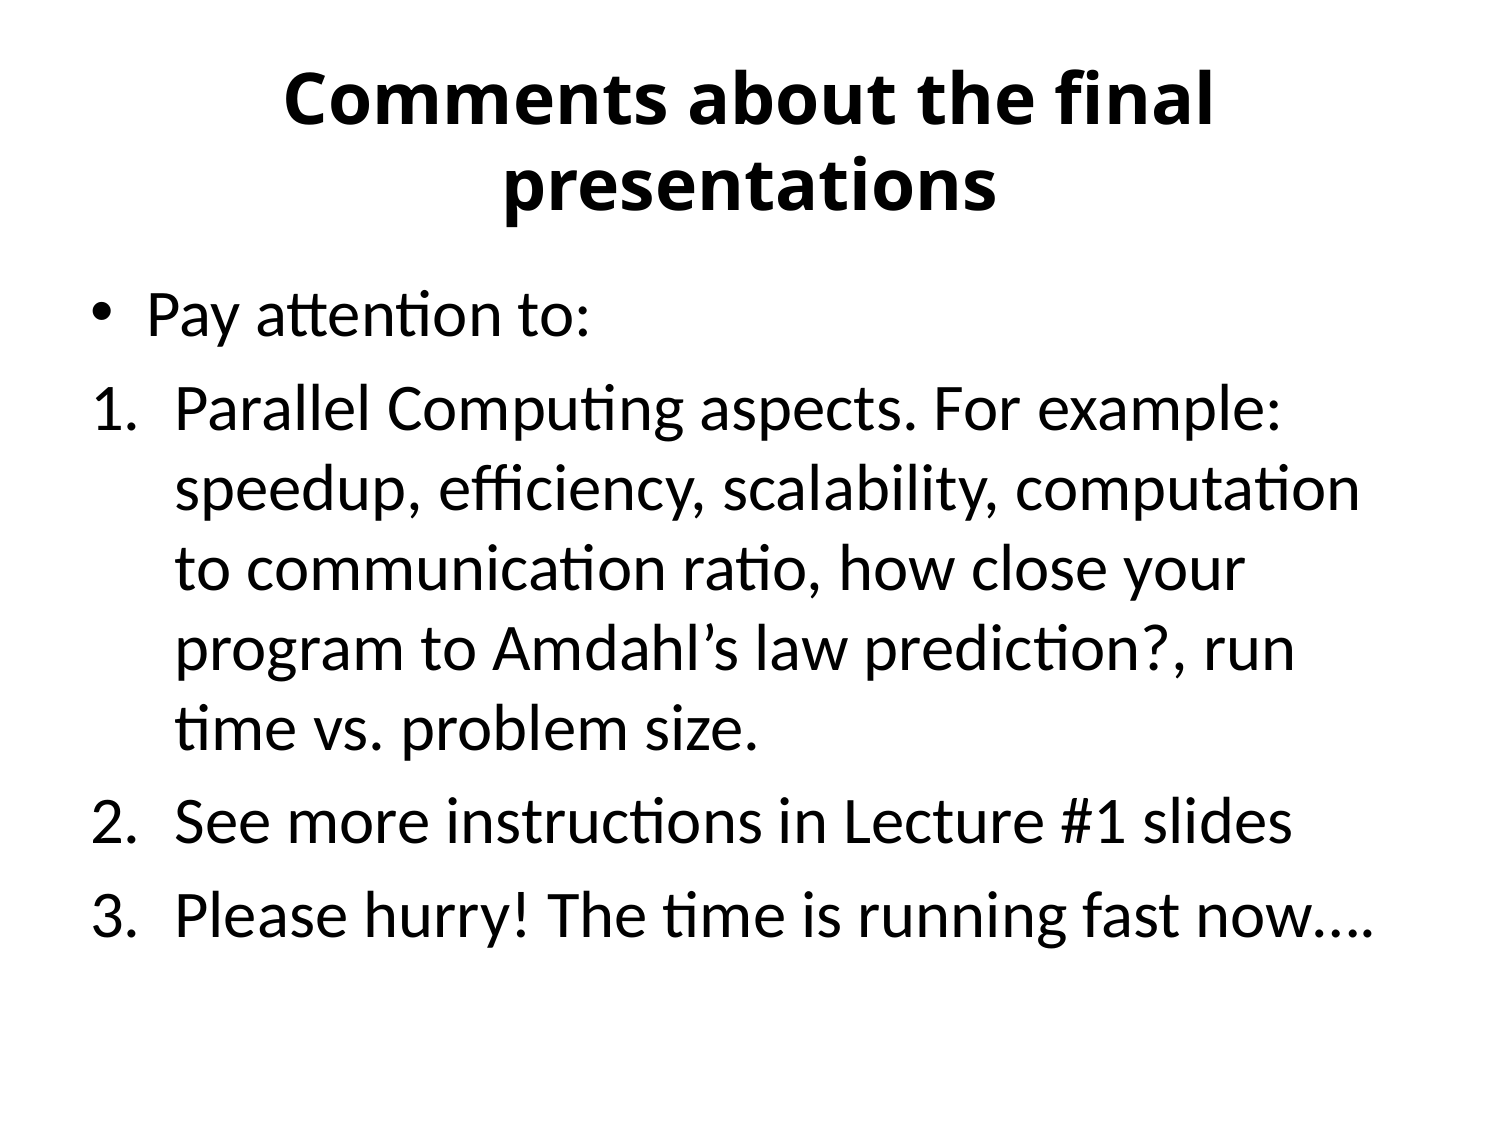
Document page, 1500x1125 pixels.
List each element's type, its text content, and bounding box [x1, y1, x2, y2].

list Pay attention to: Parallel Computing aspects. For example: speedup, efficiency, scalability, computation to communication ratio, how close your program to Amdahl’s law prediction?, run time vs. problem size. See more instructions in Lecture #1 slides Please hurry! The time is running fast now…. [75, 262, 1425, 1005]
title Comments about the final presentations [75, 45, 1425, 233]
